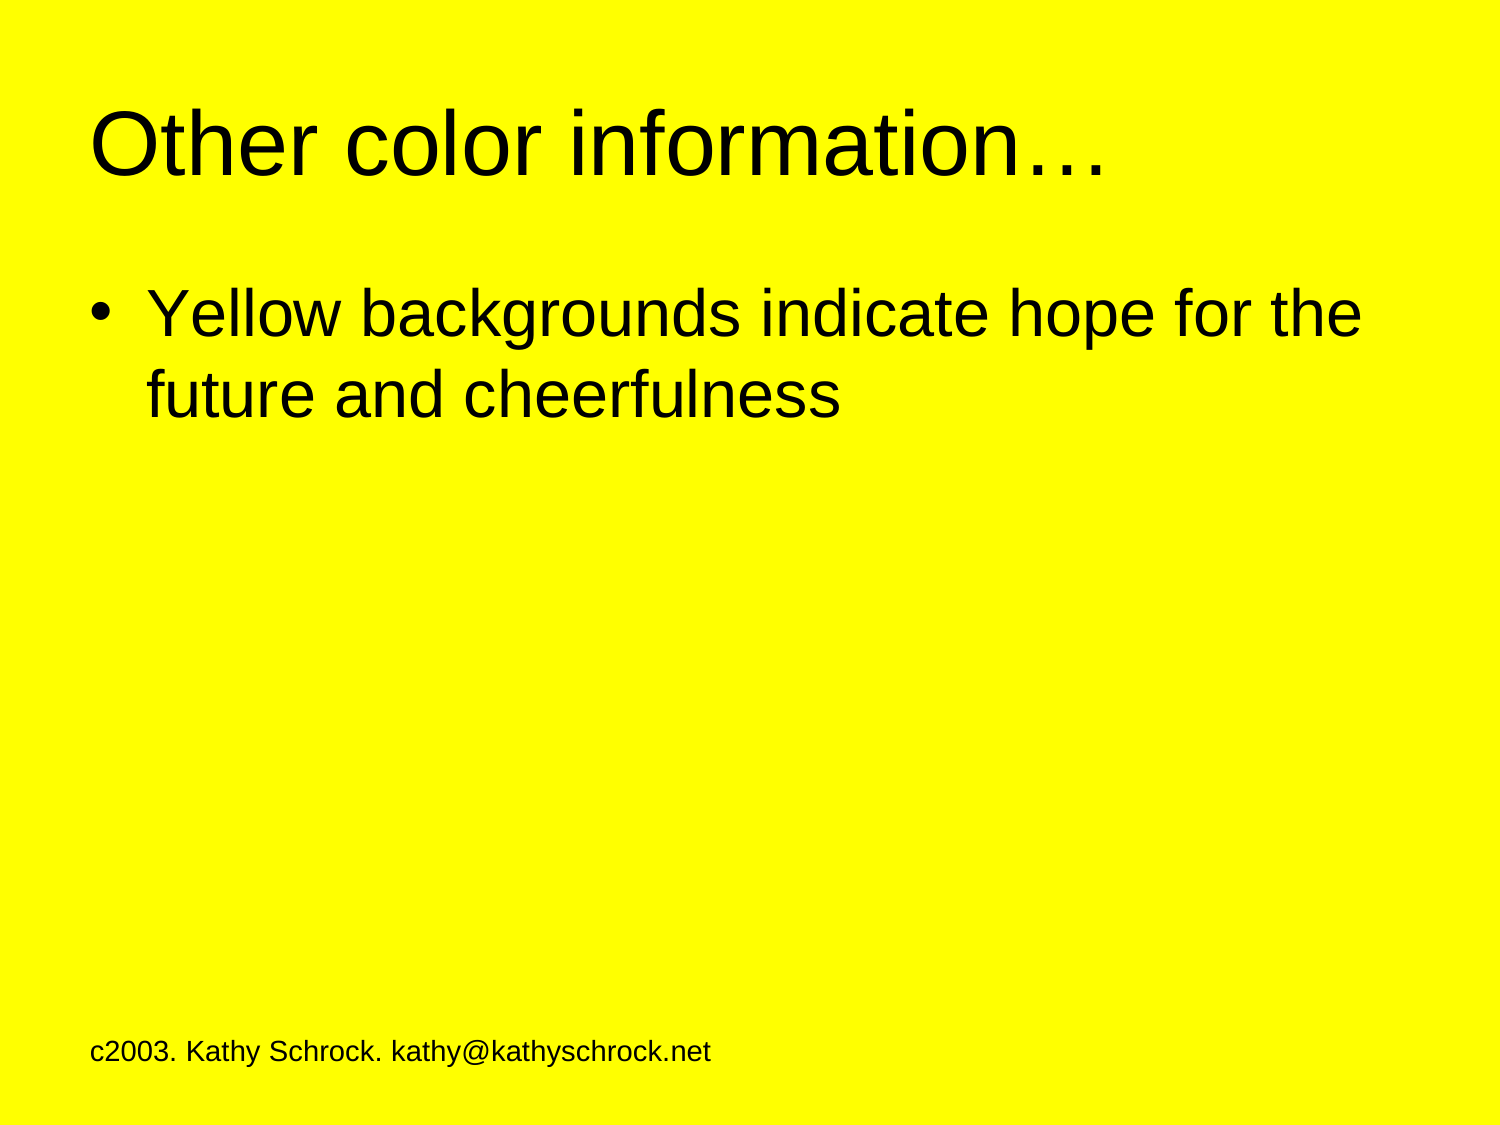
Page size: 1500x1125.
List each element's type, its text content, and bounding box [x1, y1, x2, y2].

list Yellow backgrounds indicate hope for the future and cheerfulness [75, 262, 1425, 1005]
title Other color information… [75, 45, 1425, 233]
footer c2003. Kathy Schrock. kathy@kathyschrock.net [75, 1024, 988, 1103]
